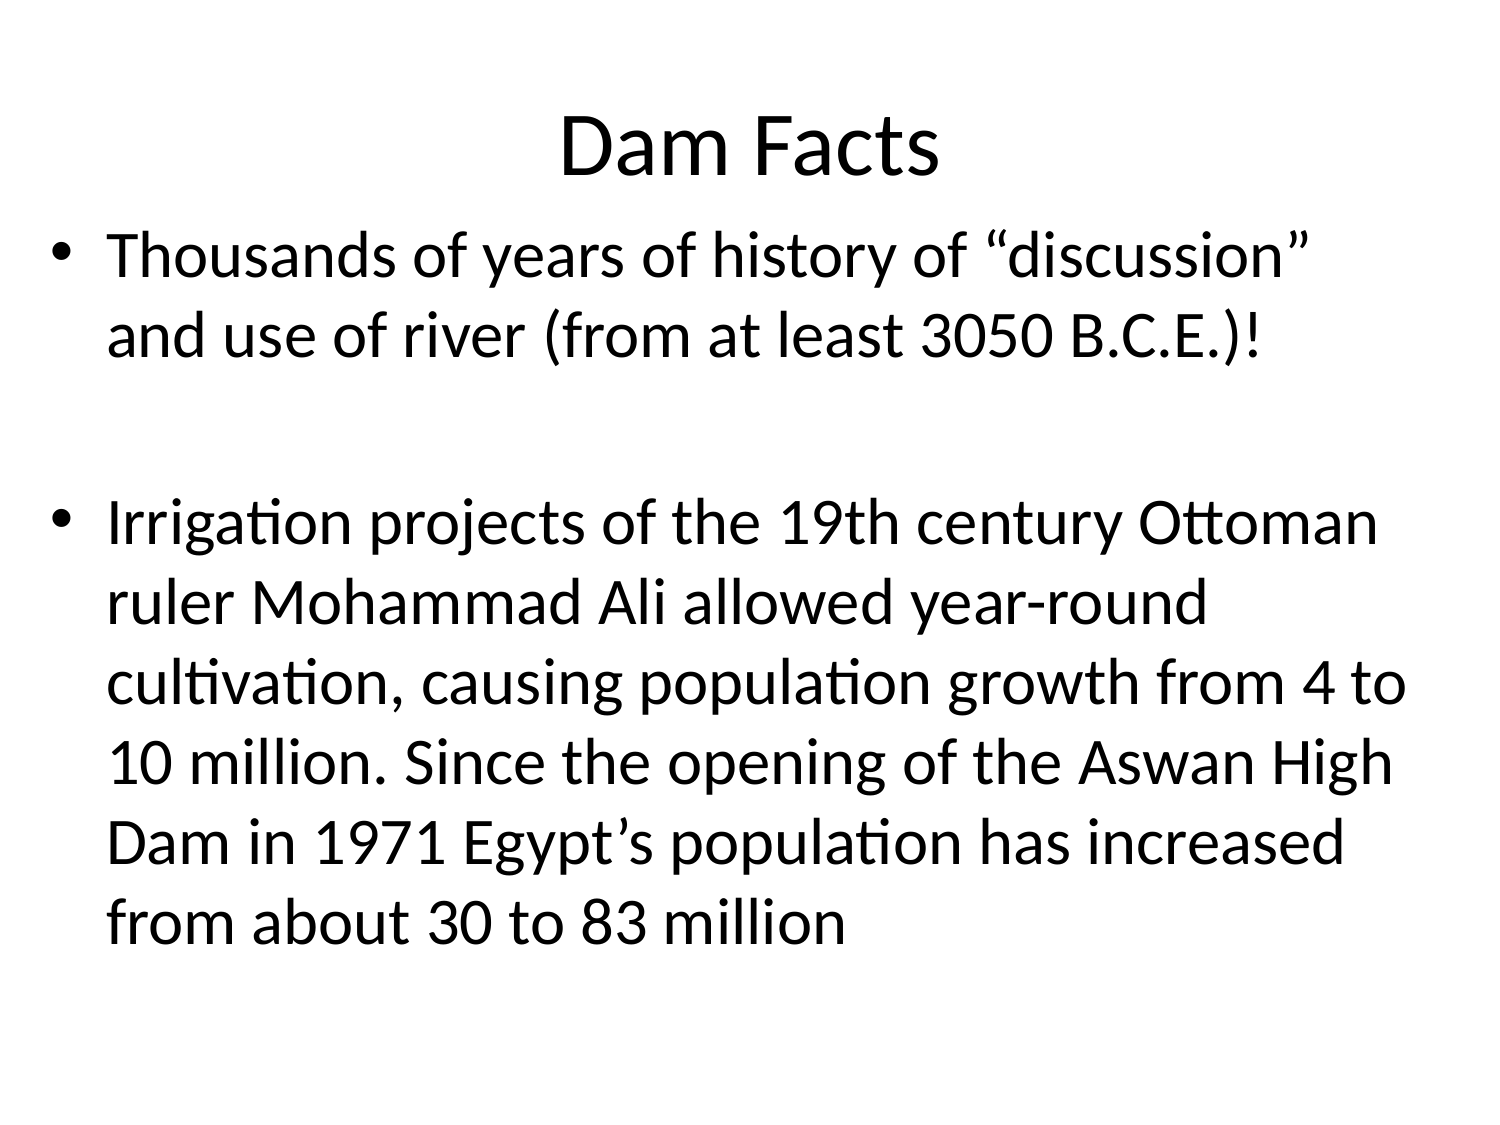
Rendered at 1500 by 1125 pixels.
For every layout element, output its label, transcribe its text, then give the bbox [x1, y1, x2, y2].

list Thousands of years of history of “discussion” and use of river (from at least 3050 B.C.E.)! Irrigation projects of the 19th century Ottoman ruler Mohammad Ali allowed year-round cultivation, causing population growth from 4 to 10 million. Since the opening of the Aswan High Dam in 1971 Egypt’s population has increased from about 30 to 83 million [34, 202, 1425, 1005]
title Dam Facts [75, 45, 1425, 202]
